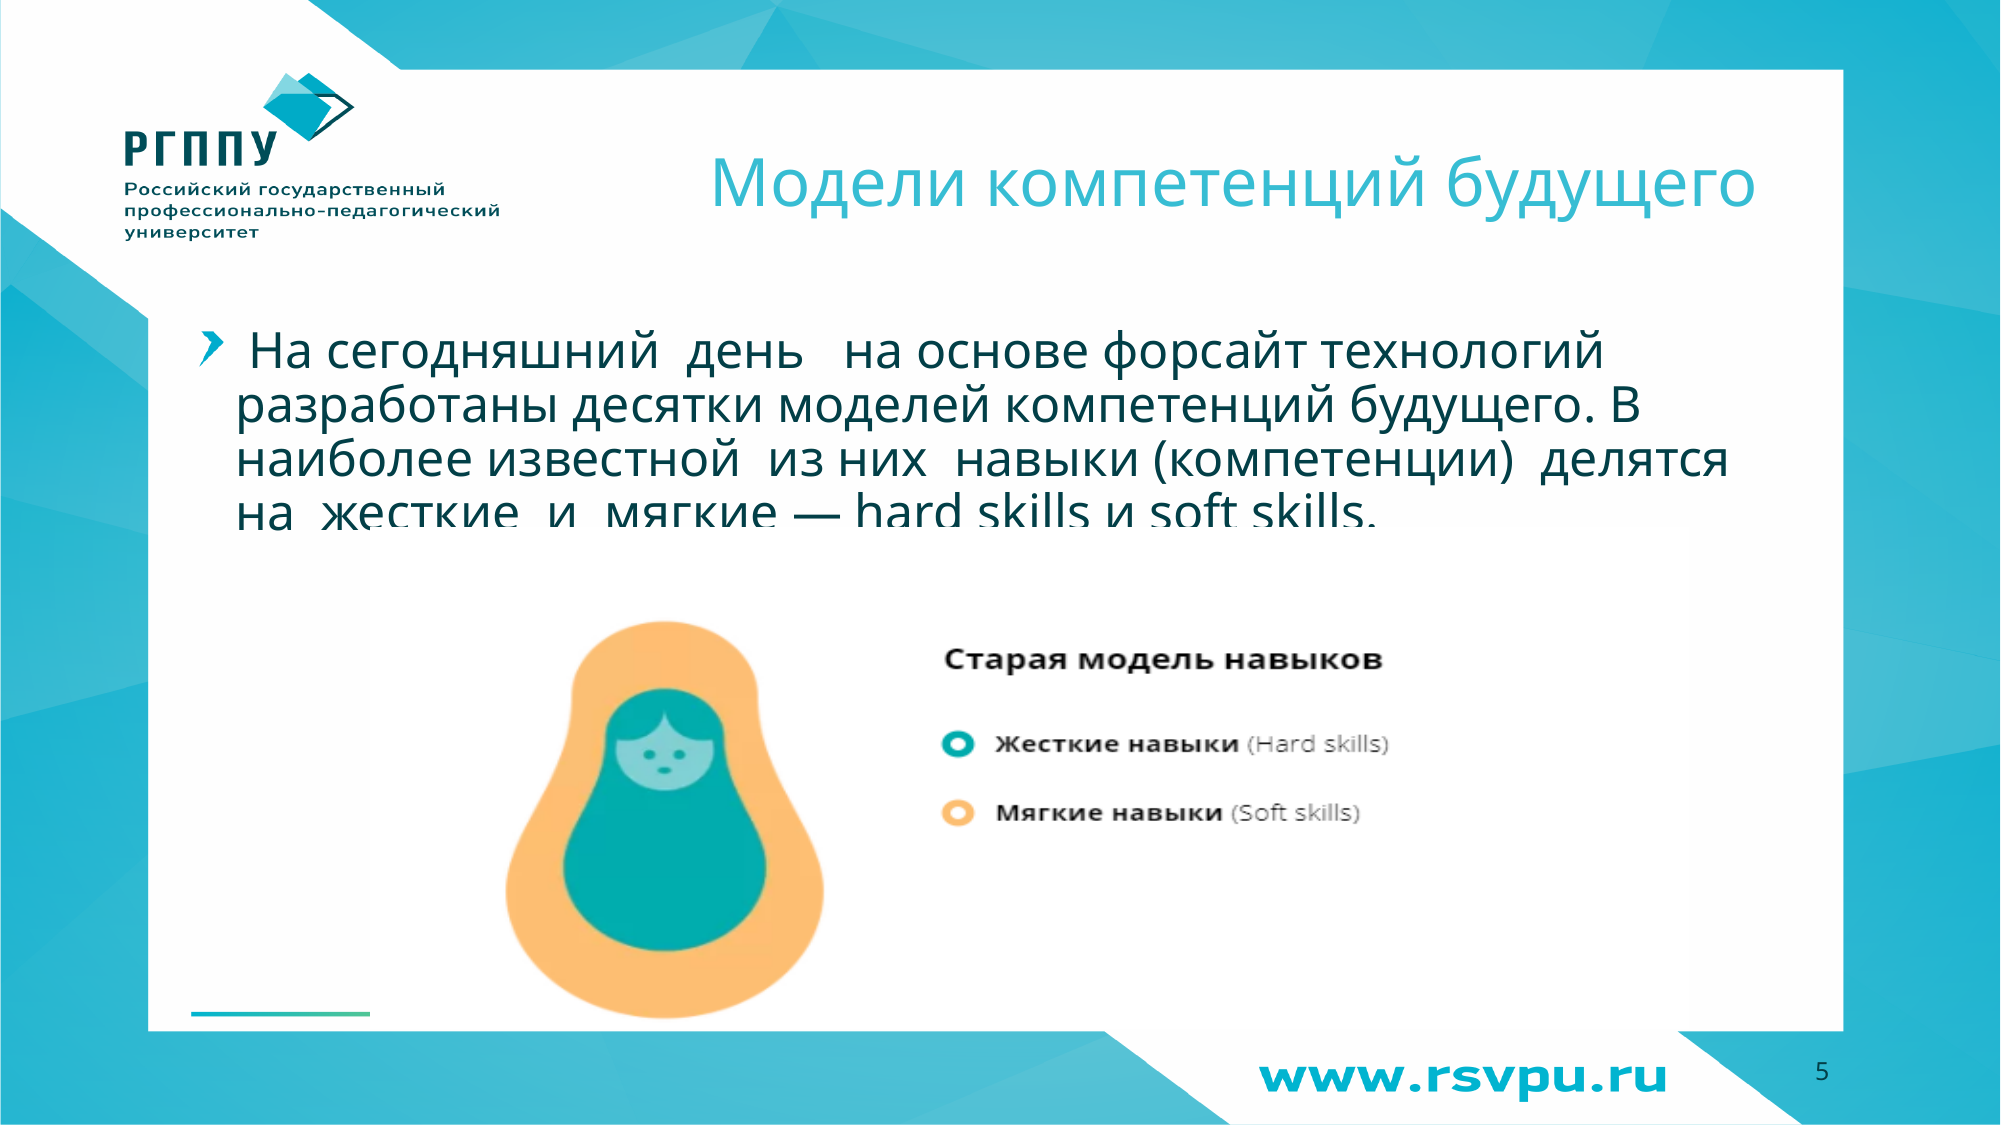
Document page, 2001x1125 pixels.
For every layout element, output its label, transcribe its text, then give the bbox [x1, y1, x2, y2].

slide_number 5 [1774, 1042, 1845, 1103]
picture [0, 0, 2001, 1125]
title Модели компетенций будущего [527, 91, 1775, 278]
list На сегодняшний день на основе форсайт технологий разработаны десятки моделей компетенций будущего. В наиболее известной из них навыки (компетенции) делятся на жесткие и мягкие — hard skills и soft skills. [183, 317, 1813, 988]
